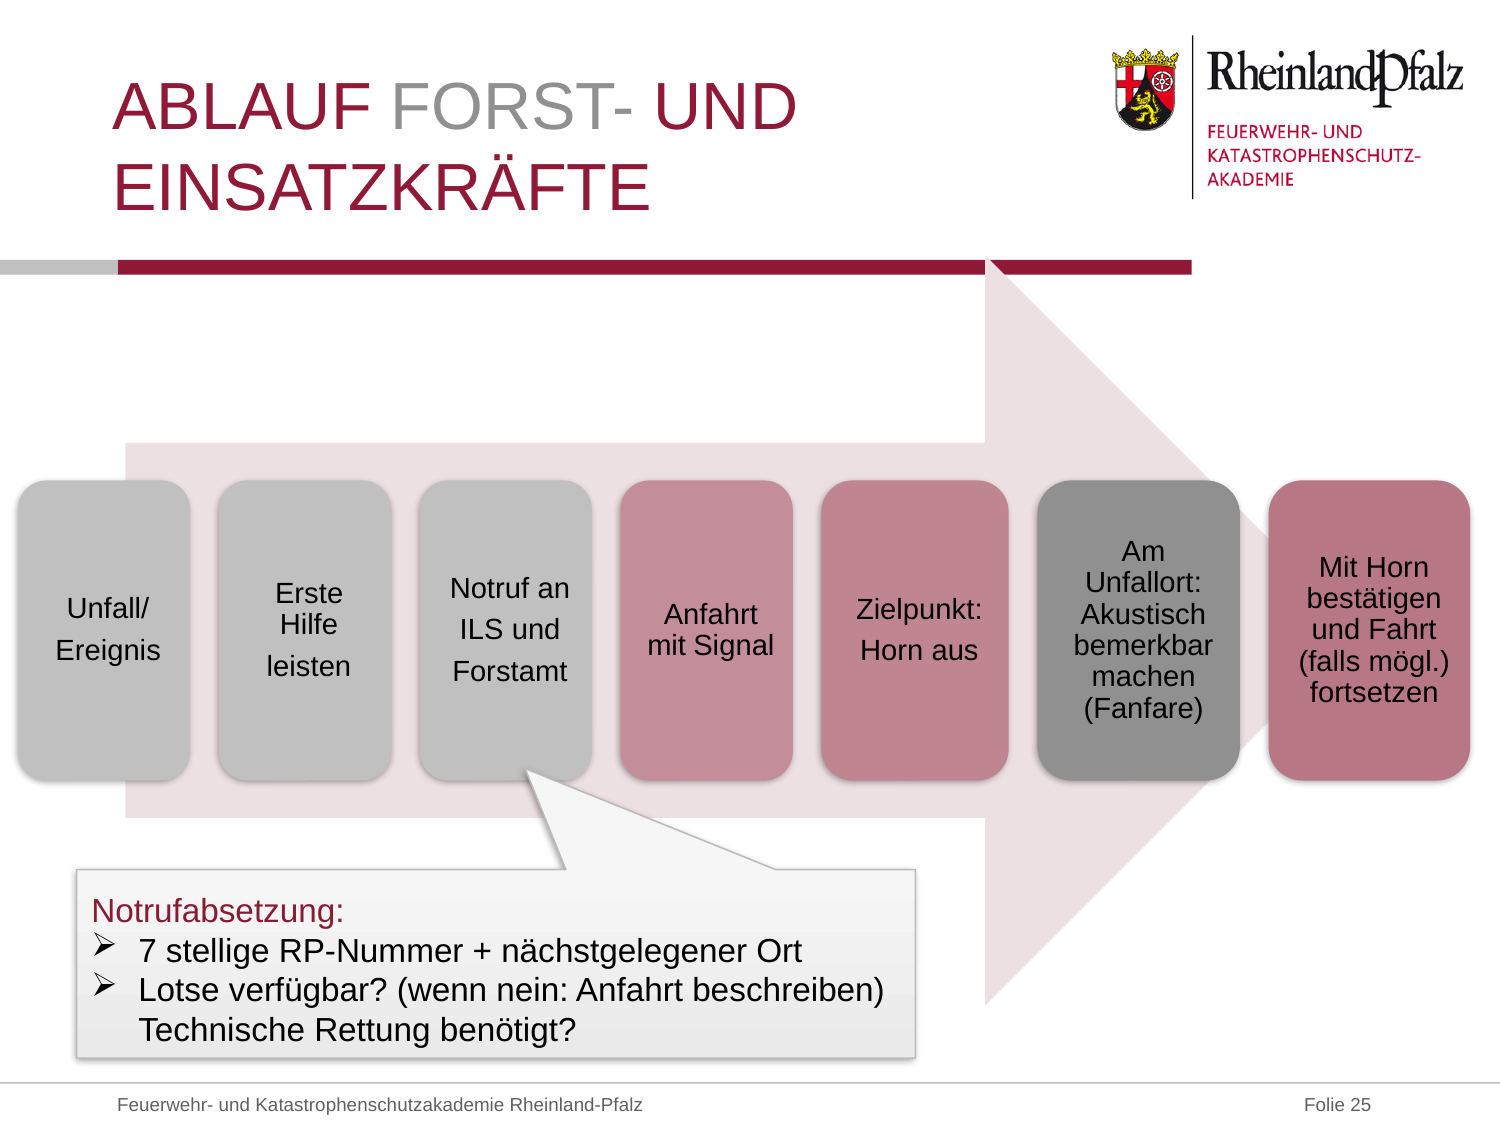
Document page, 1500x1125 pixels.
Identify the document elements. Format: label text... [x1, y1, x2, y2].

picture [1109, 30, 1463, 236]
text_box [75, 1013, 917, 1059]
title Ablauf Forst- und Einsatzkräfte [112, 71, 1071, 224]
text_box Notrufabsetzung: 7 stellige RP-Nummer + nächstgelegener Ort Lotse verfügbar? (wenn nein: Anfahrt beschreiben) Technische Rettung benötigt? [76, 1013, 904, 1056]
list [17, 255, 1471, 1006]
